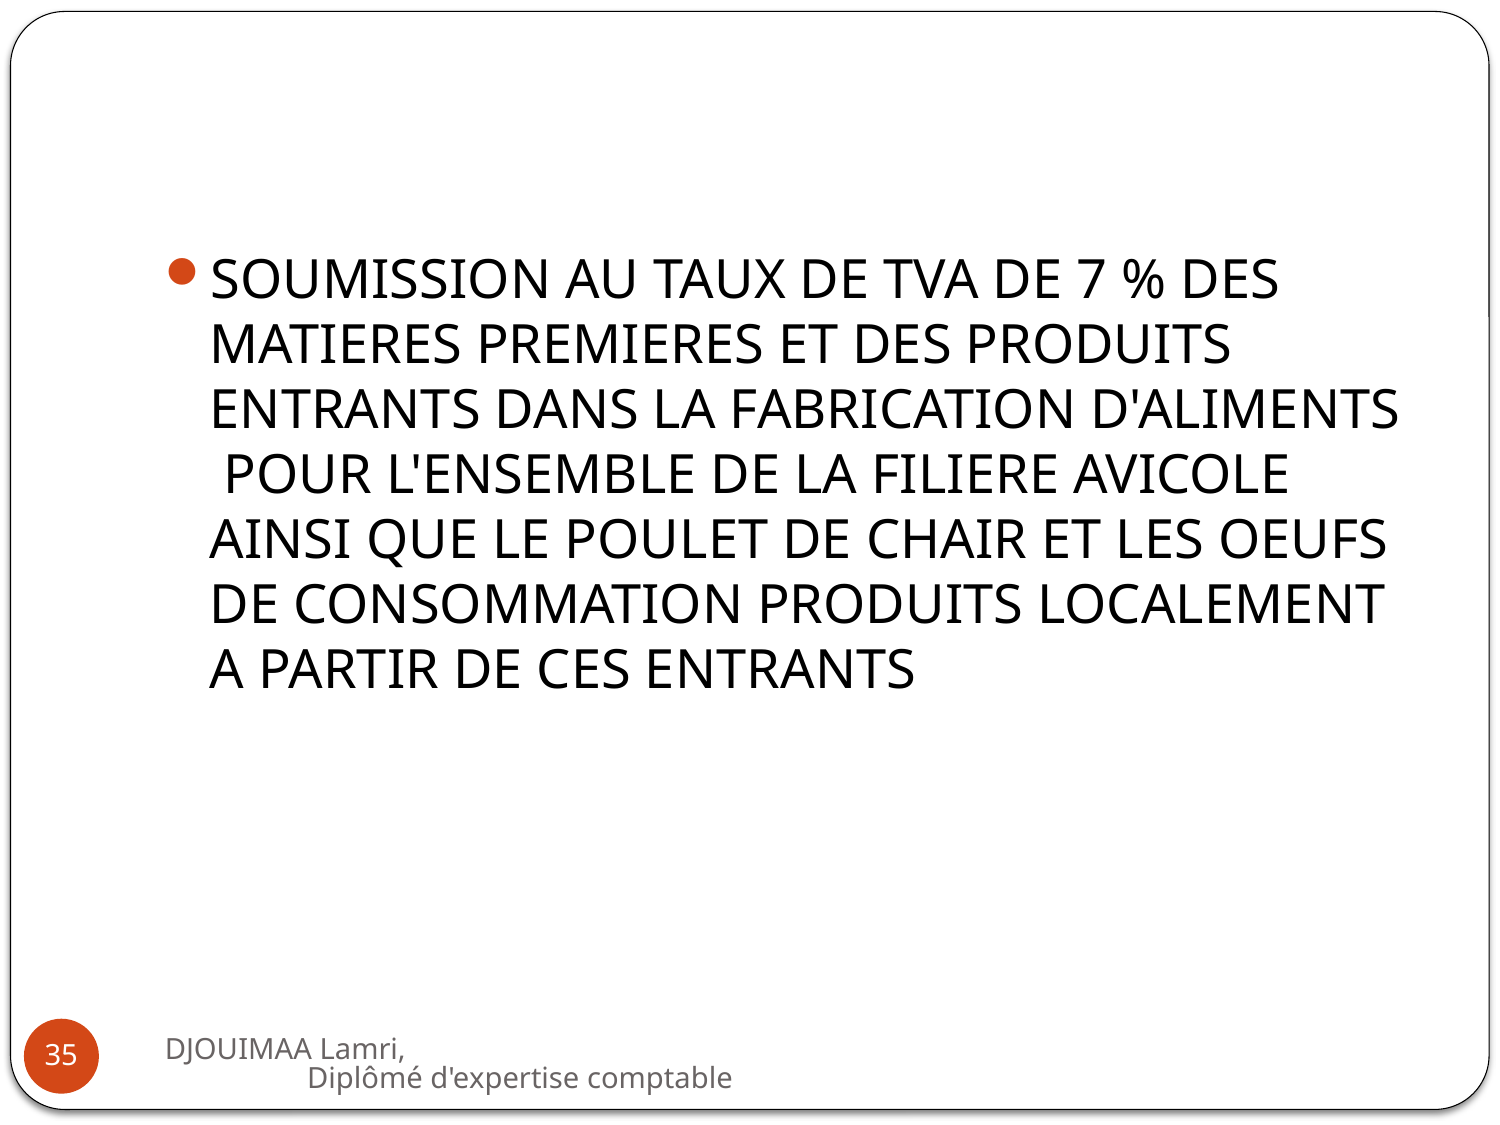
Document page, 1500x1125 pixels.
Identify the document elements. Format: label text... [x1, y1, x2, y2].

list SOUMISSION AU TAUX DE TVA DE 7 % DES MATIERES PREMIERES ET DES PRODUITS ENTRANTS DANS LA FABRICATION D'ALIMENTS POUR L'ENSEMBLE DE LA FILIERE AVICOLE AINSI QUE LE POULET DE CHAIR ET LES OEUFS DE CONSOMMATION PRODUITS LOCALEMENT A PARTIR DE CES ENTRANTS [150, 237, 1425, 988]
slide_number 35 [23, 1018, 99, 1094]
footer DJOUIMAA Lamri, Diplômé d'expertise comptable [150, 1012, 800, 1088]
